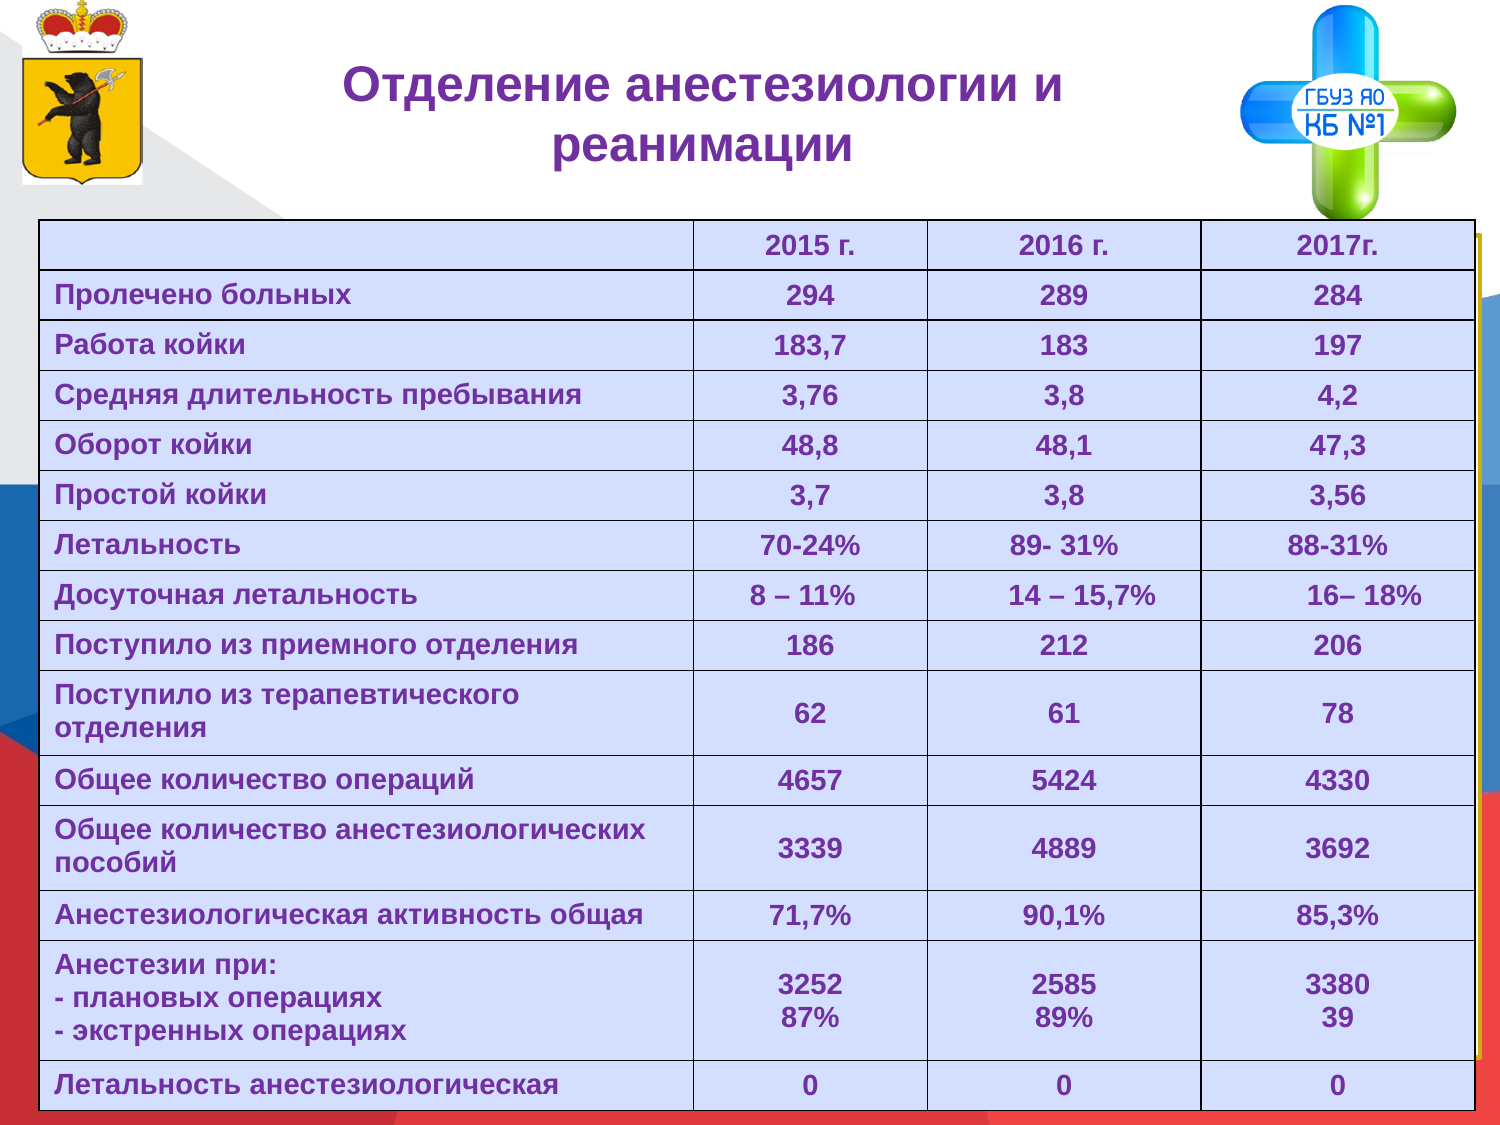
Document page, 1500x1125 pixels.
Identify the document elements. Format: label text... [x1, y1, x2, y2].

table_cell 3,7 [694, 471, 927, 520]
table_cell 3380 39 [1202, 941, 1474, 1060]
table_cell 206 [1202, 621, 1474, 670]
table_cell Анестезиологическая активность общая [40, 891, 693, 940]
table_cell 8 – 11% [694, 571, 927, 620]
table_cell Досуточная летальность [40, 571, 693, 620]
table_cell 284 [1202, 271, 1474, 319]
table_cell 183,7 [694, 321, 927, 370]
table_cell Средняя длительность пребывания [40, 371, 693, 420]
table_cell 61 [928, 671, 1200, 755]
table_cell 183 [928, 321, 1200, 370]
table_cell Анестезии при: - плановых операциях - экстренных операциях [40, 941, 693, 1060]
table_cell 62 [694, 671, 927, 755]
table_cell Общее количество операций [40, 756, 693, 805]
text_box Отделение анестезиологии и реанимации [200, 43, 1207, 179]
table_cell 4657 [694, 756, 927, 805]
table_cell Поступило из приемного отделения [40, 621, 693, 670]
table_cell Летальность [40, 521, 693, 570]
table_cell 89- 31% [928, 521, 1200, 570]
table_header 2016 г. [928, 221, 1200, 269]
table_cell Поступило из терапевтического отделения [40, 671, 693, 755]
table_header 2015 г. [694, 221, 927, 269]
table_cell 48,1 [928, 421, 1200, 470]
table_cell 3339 [694, 806, 927, 890]
table_cell 48,8 [694, 421, 927, 470]
table_cell 4330 [1202, 756, 1474, 805]
table_cell 4,2 [1202, 371, 1474, 420]
table_cell 294 [694, 271, 927, 319]
table_cell 47,3 [1202, 421, 1474, 470]
table_cell 3252 87% [694, 941, 927, 1060]
table_cell Летальность анестезиологическая [40, 1061, 693, 1110]
table_cell Пролечено больных [40, 271, 693, 319]
picture [0, 0, 1500, 1125]
table_cell 70-24% [694, 521, 927, 570]
table_cell 3,8 [928, 371, 1200, 420]
table_cell 90,1% [928, 891, 1200, 940]
table_cell 4889 [928, 806, 1200, 890]
table_cell 78 [1202, 671, 1474, 755]
table_cell 212 [928, 621, 1200, 670]
table_cell 3,76 [694, 371, 927, 420]
text_box [191, 22, 1232, 219]
table_cell 3,8 [928, 471, 1200, 520]
table_cell 14 – 15,7% [928, 571, 1200, 620]
table_cell 186 [694, 621, 927, 670]
table_cell 0 [928, 1061, 1200, 1110]
table_cell 289 [928, 271, 1200, 319]
table_cell 85,3% [1202, 891, 1474, 940]
table_header [40, 221, 693, 269]
table_cell Простой койки [40, 471, 693, 520]
table_cell 71,7% [694, 891, 927, 940]
table_cell Общее количество анестезиологических пособий [40, 806, 693, 890]
table_header 2017г. [1202, 221, 1474, 269]
text_box [1476, 233, 1482, 1060]
table_cell 3692 [1202, 806, 1474, 890]
table_cell Работа койки [40, 321, 693, 370]
table_cell 16– 18% [1202, 571, 1474, 620]
table_cell 3,56 [1202, 471, 1474, 520]
table_cell 0 [1202, 1061, 1474, 1110]
table_cell Оборот койки [40, 421, 693, 470]
table_cell 0 [694, 1061, 927, 1110]
table_cell 88-31% [1202, 521, 1474, 570]
table_cell 5424 [928, 756, 1200, 805]
table_cell 197 [1202, 321, 1474, 370]
table_cell 2585 89% [928, 941, 1200, 1060]
